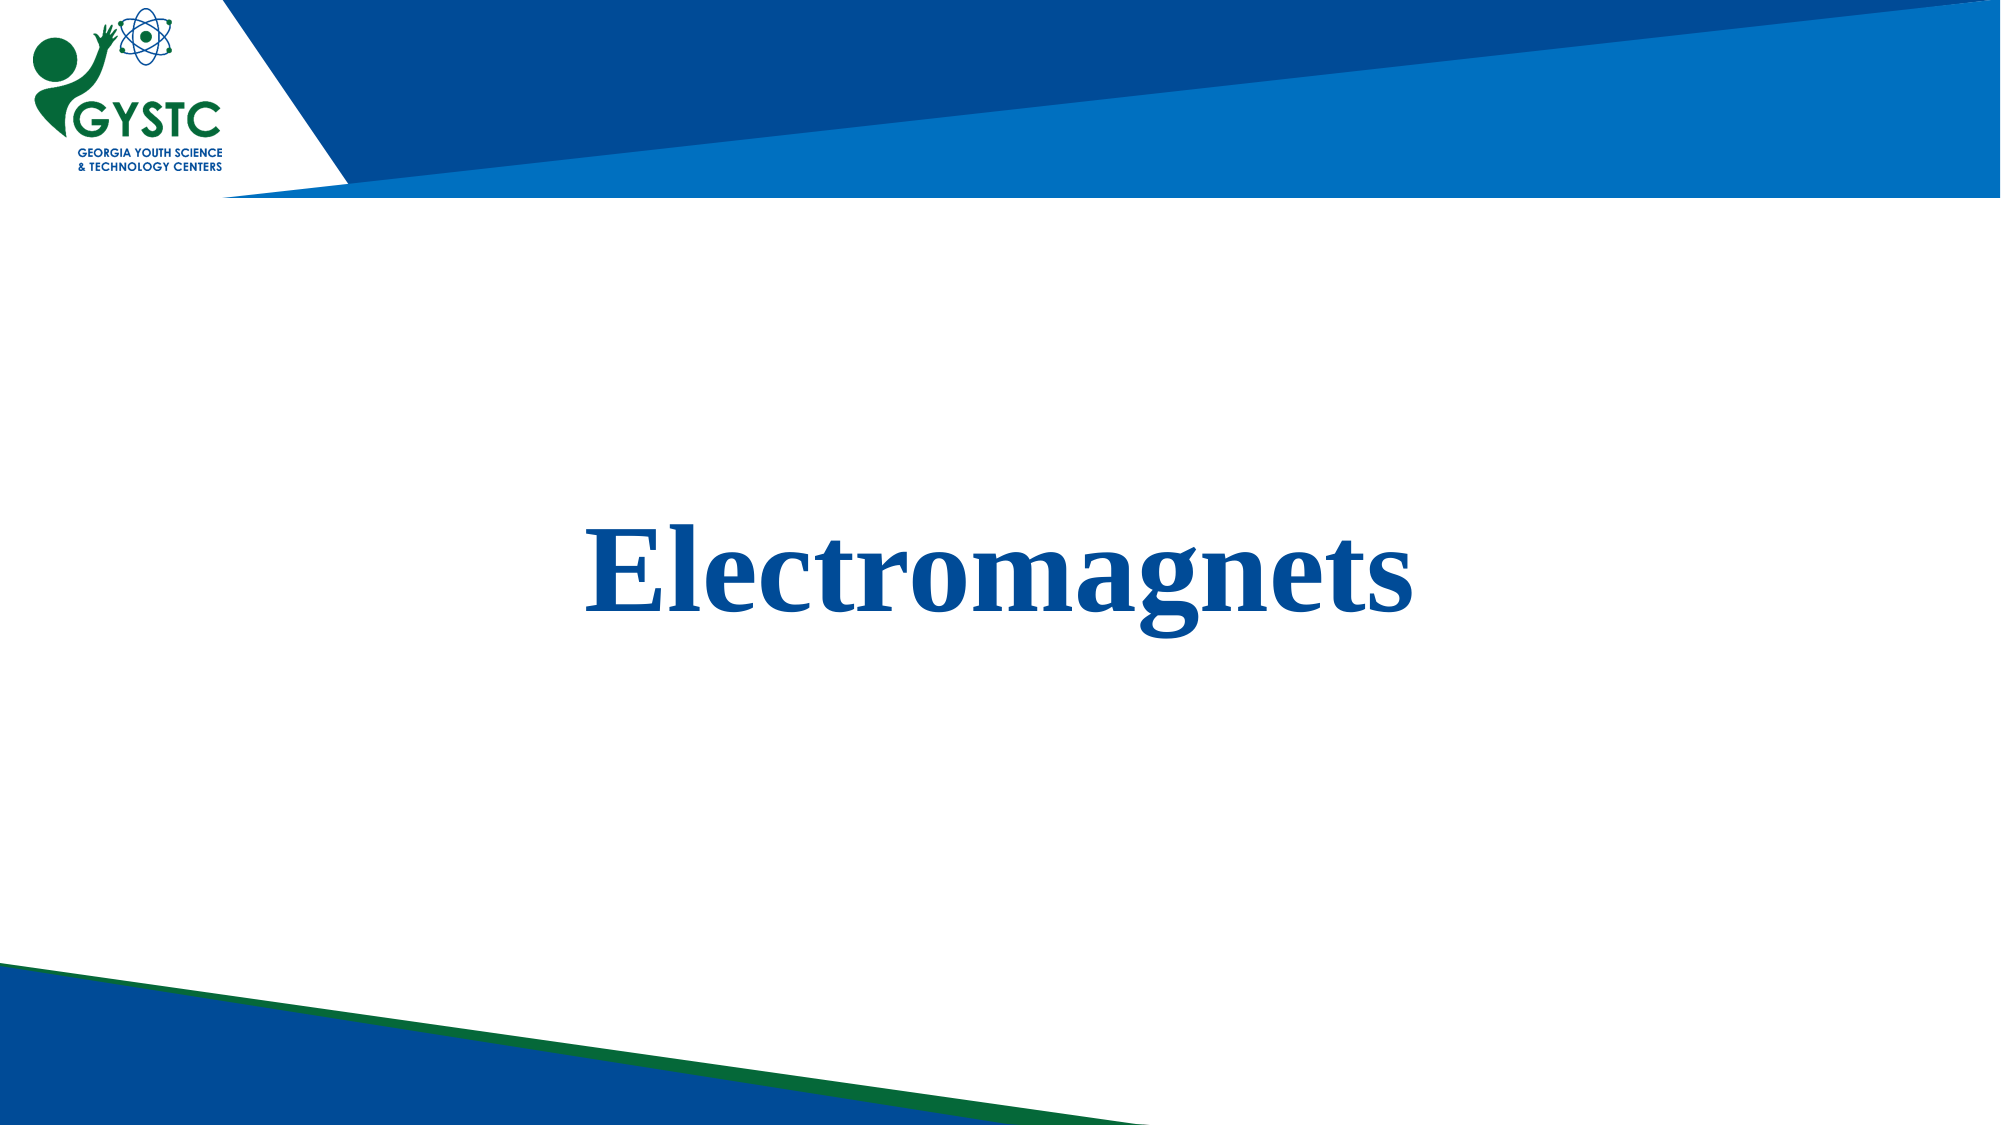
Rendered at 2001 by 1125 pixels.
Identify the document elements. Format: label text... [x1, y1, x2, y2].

text_box Electromagnets [92, 479, 1908, 645]
picture [0, 0, 2001, 1125]
